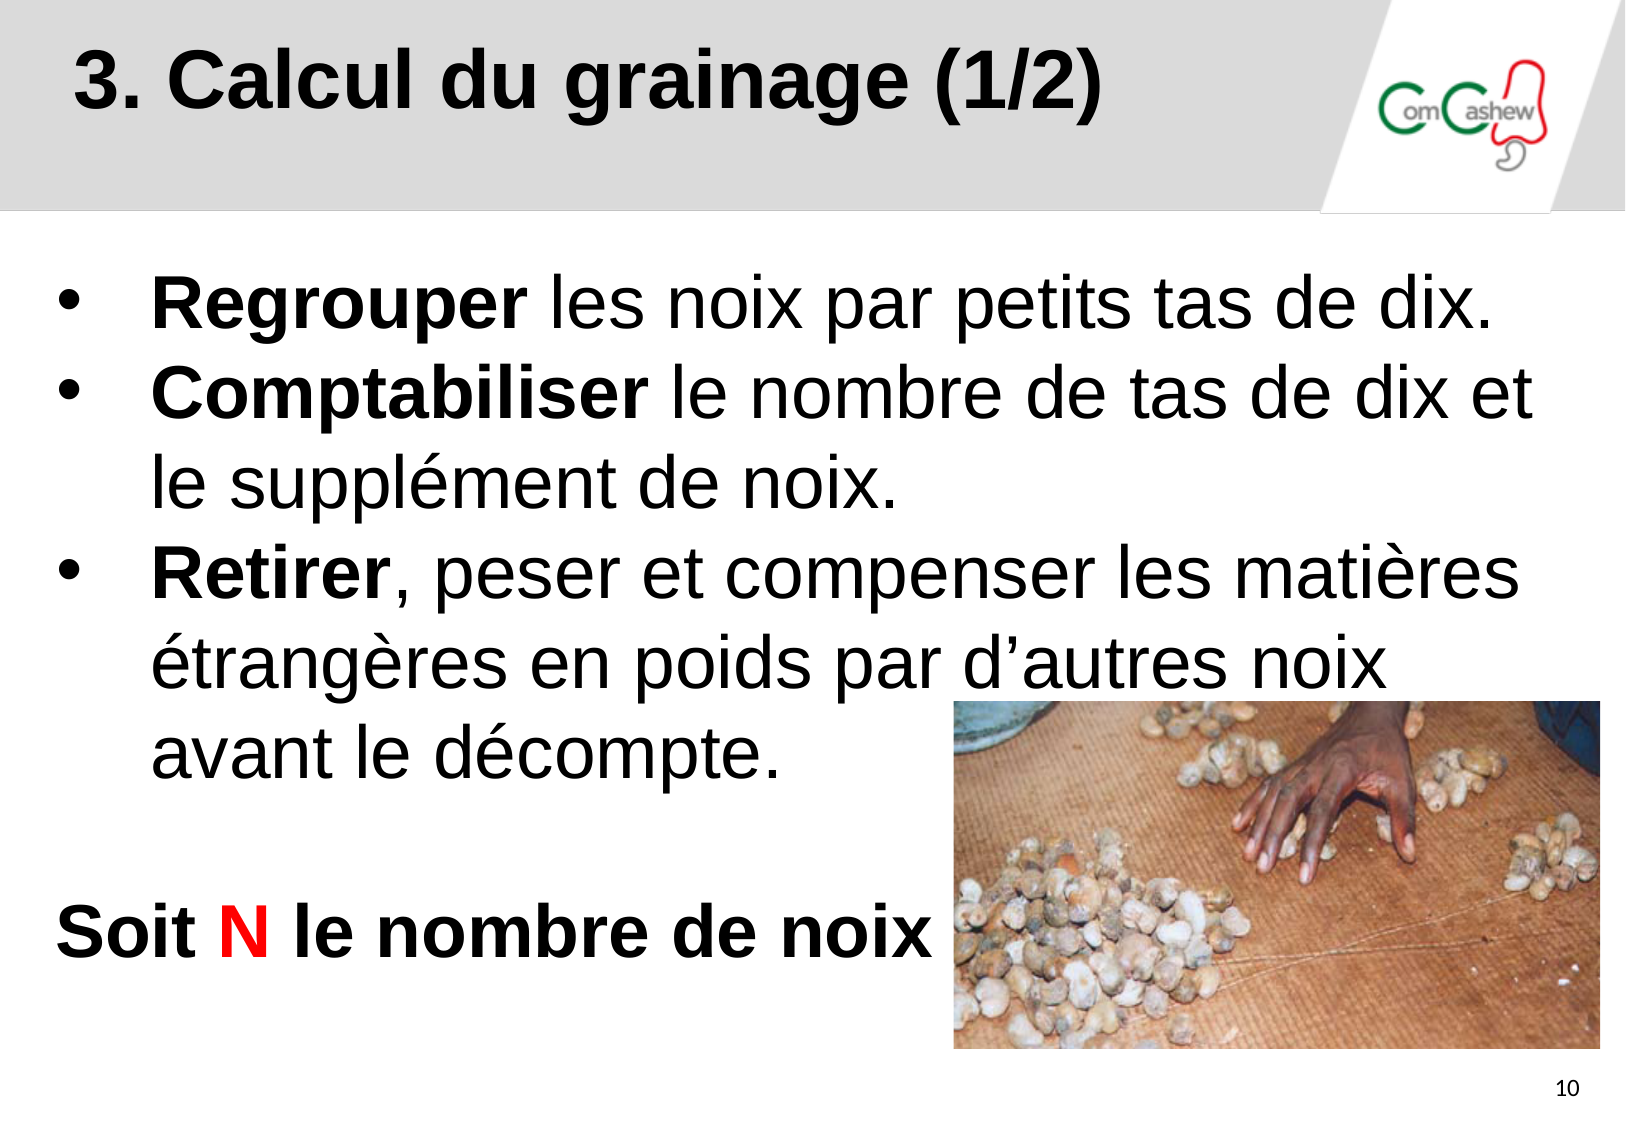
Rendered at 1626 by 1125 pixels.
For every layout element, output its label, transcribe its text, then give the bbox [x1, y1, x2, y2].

slide_number 10 [1493, 1059, 1596, 1113]
picture [0, 0, 1626, 1125]
text_box 3. Calcul du grainage (1/2) [39, 44, 1463, 110]
text_box Soit N le nombre de noix [40, 875, 948, 980]
text_box Regrouper les noix par petits tas de dix. Comptabiliser le nombre de tas de dix et le supplément de noix. Retirer, peser et compenser les matières étrangères en poids par d’autres noix avant le décompte. [41, 246, 1600, 802]
